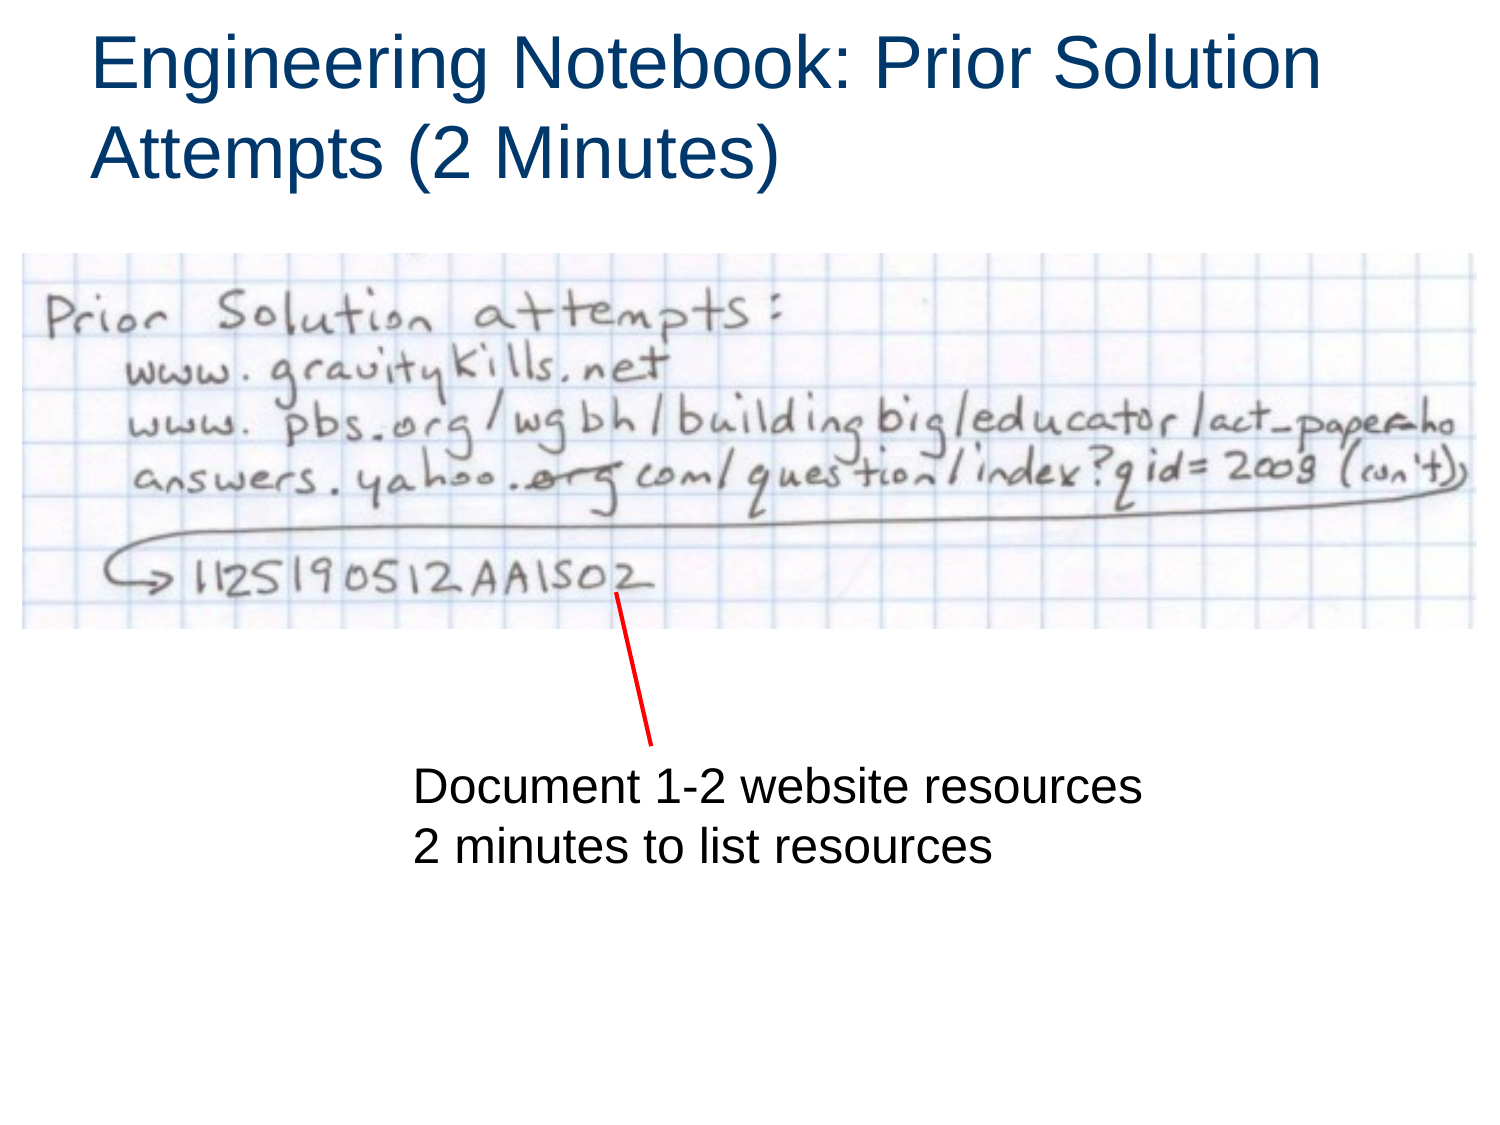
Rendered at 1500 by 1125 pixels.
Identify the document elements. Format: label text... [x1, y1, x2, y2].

picture [21, 253, 1477, 629]
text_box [615, 591, 652, 747]
title Engineering Notebook: Prior Solution Attempts (2 Minutes) [74, 44, 1426, 163]
text_box Document 1-2 website resources 2 minutes to list resources [397, 746, 1220, 881]
